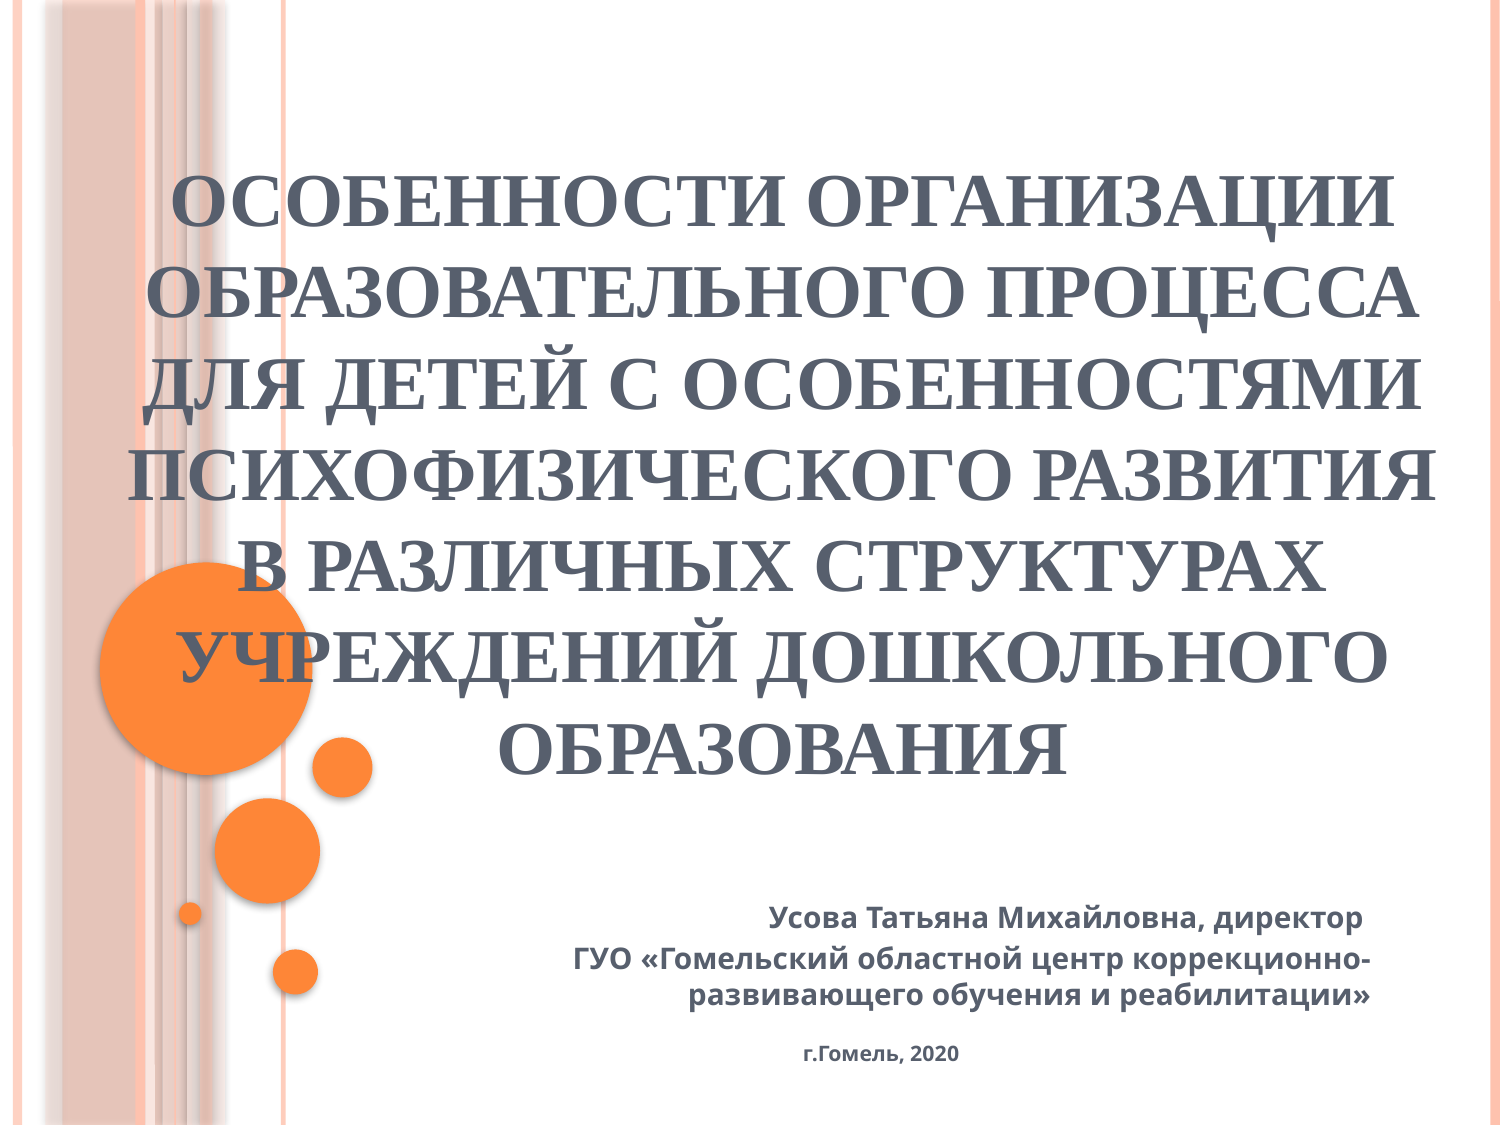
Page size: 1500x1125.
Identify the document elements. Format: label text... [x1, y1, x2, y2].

title Особенности организации образовательного процесса для детей с особенностями психофизического развития в различных структурах учреждений дошкольного образования [112, 58, 1454, 797]
subtitle Усова Татьяна Михайловна, директор ГУО «Гомельский областной центр коррекционно-развивающего обучения и реабилитации» г.Гомель, 2020 [375, 820, 1388, 1079]
